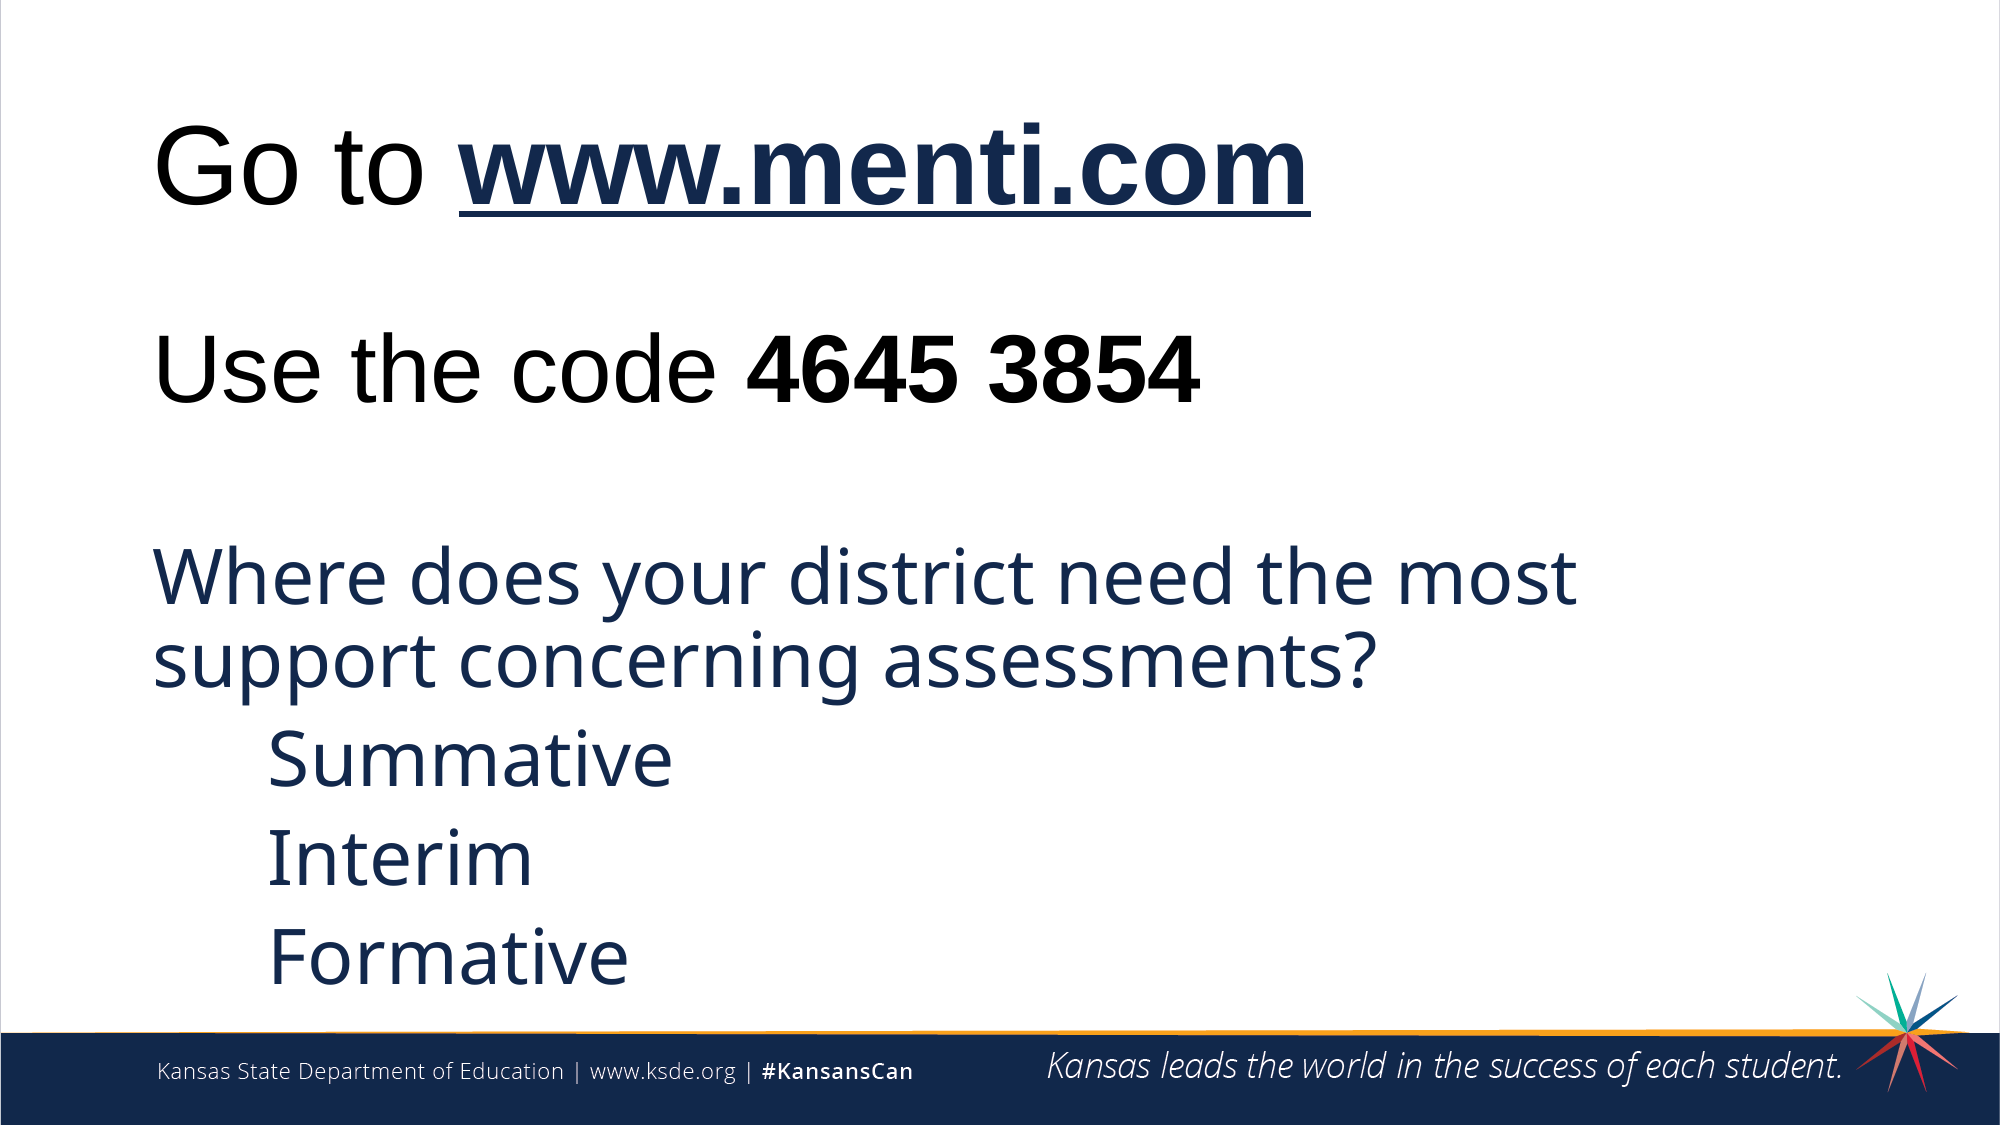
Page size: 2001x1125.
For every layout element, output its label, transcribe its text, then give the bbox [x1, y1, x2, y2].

list Use the code 4645 3854 Where does your district need the most support concerning assessments? Summative Interim Formative [137, 311, 1863, 1014]
title Go to www.menti.com [137, 59, 1863, 278]
picture [0, 0, 2000, 1125]
